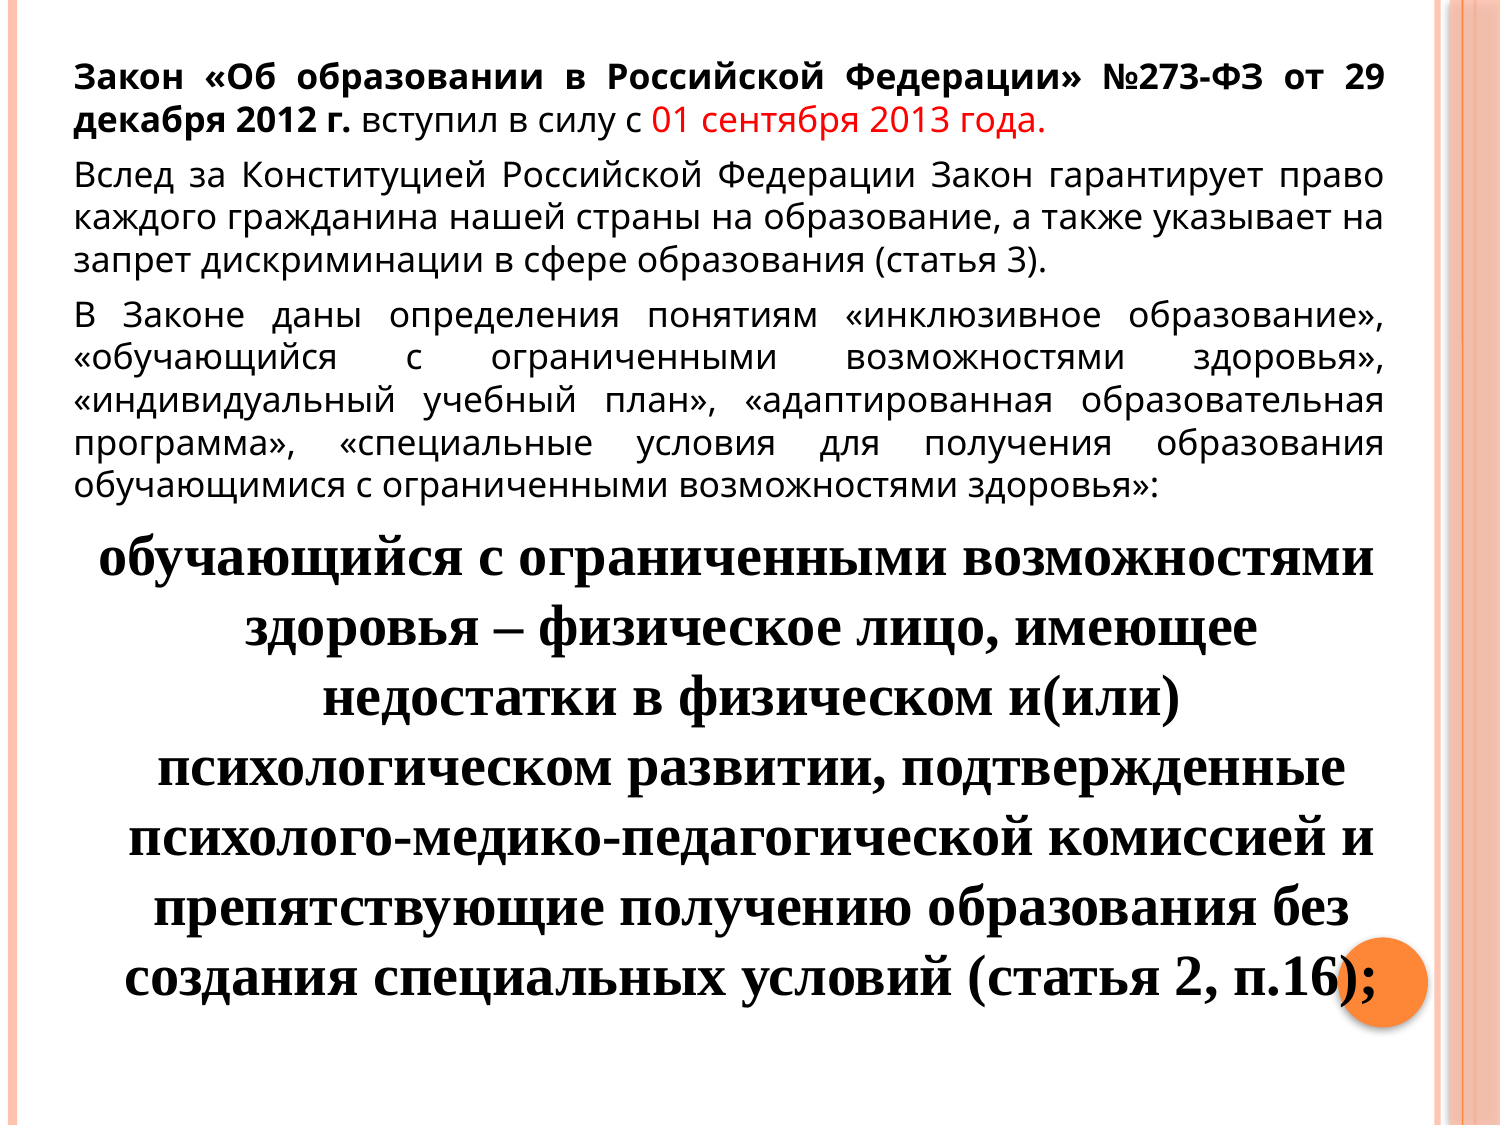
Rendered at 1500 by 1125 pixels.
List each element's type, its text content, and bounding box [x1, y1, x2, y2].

list Закон «Об образовании в Российской Федерации» №273-ФЗ от 29 декабря 2012 г. вступил в силу с 01 сентября 2013 года. Вслед за Конституцией Российской Федерации Закон гарантирует право каждого гражданина нашей страны на образование, а также указывает на запрет дискриминации в сфере образования (статья 3). В Законе даны определения понятиям «инклюзивное образование», «обучающийся с ограниченными возможностями здоровья», «индивидуальный учебный план», «адаптированная образовательная программа», «специальные условия для получения образования обучающимися с ограниченными возможностями здоровья»: обучающийся с ограниченными возможностями здоровья – физическое лицо, имеющее недостатки в физическом и(или) психологическом развитии, подтвержденные психолого-медико-педагогической комиссией и препятствующие получению образования без создания специальных условий (статья 2, п.16); [58, 46, 1401, 895]
